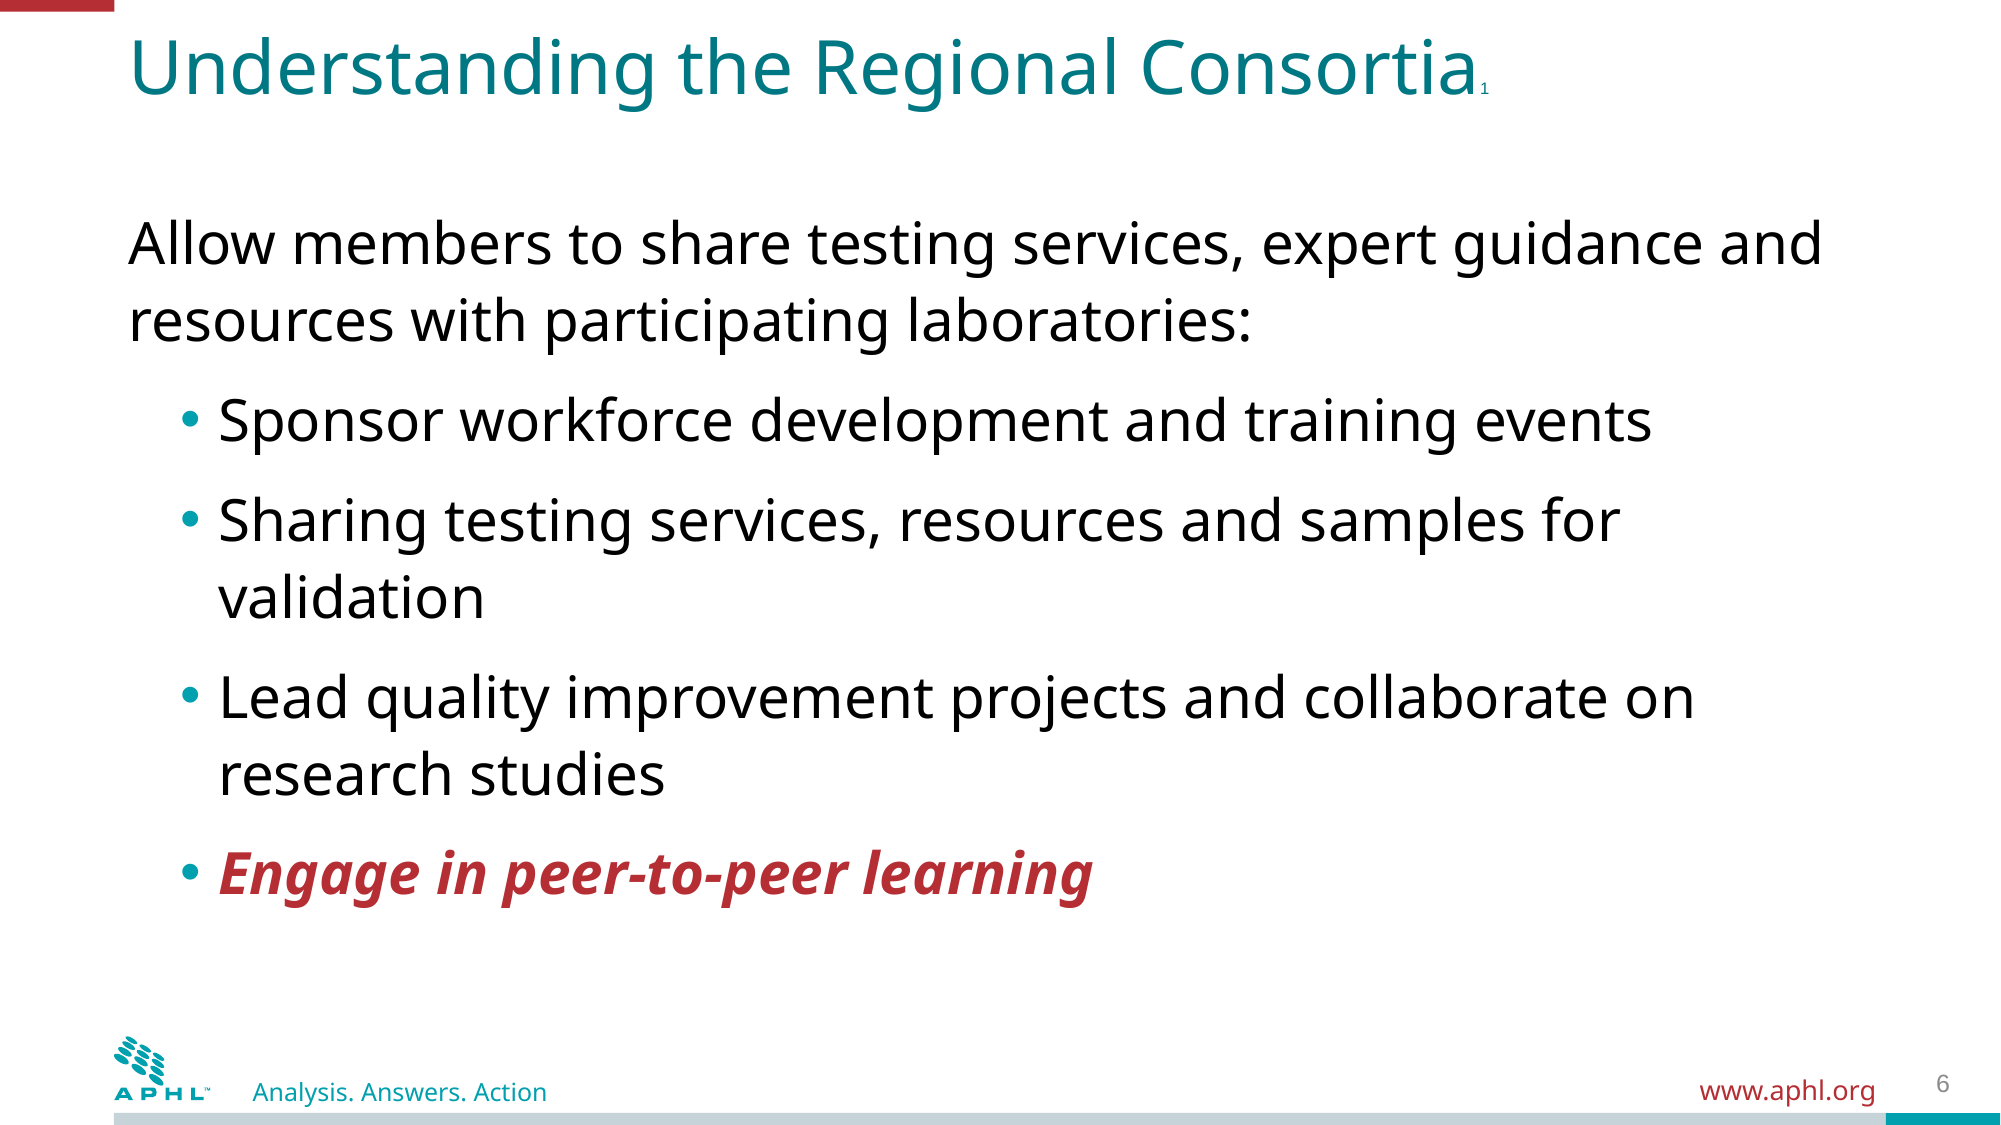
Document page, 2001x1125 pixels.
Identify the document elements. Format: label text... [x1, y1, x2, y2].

list Allow members to share testing services, expert guidance and resources with participating laboratories: Sponsor workforce development and training events Sharing testing services, resources and samples for validation Lead quality improvement projects and collaborate on research studies Engage in peer-to-peer learning [114, 191, 1886, 1024]
title Understanding the Regional Consortia1 [114, 22, 1886, 163]
slide_number 6 [1885, 1052, 2000, 1113]
